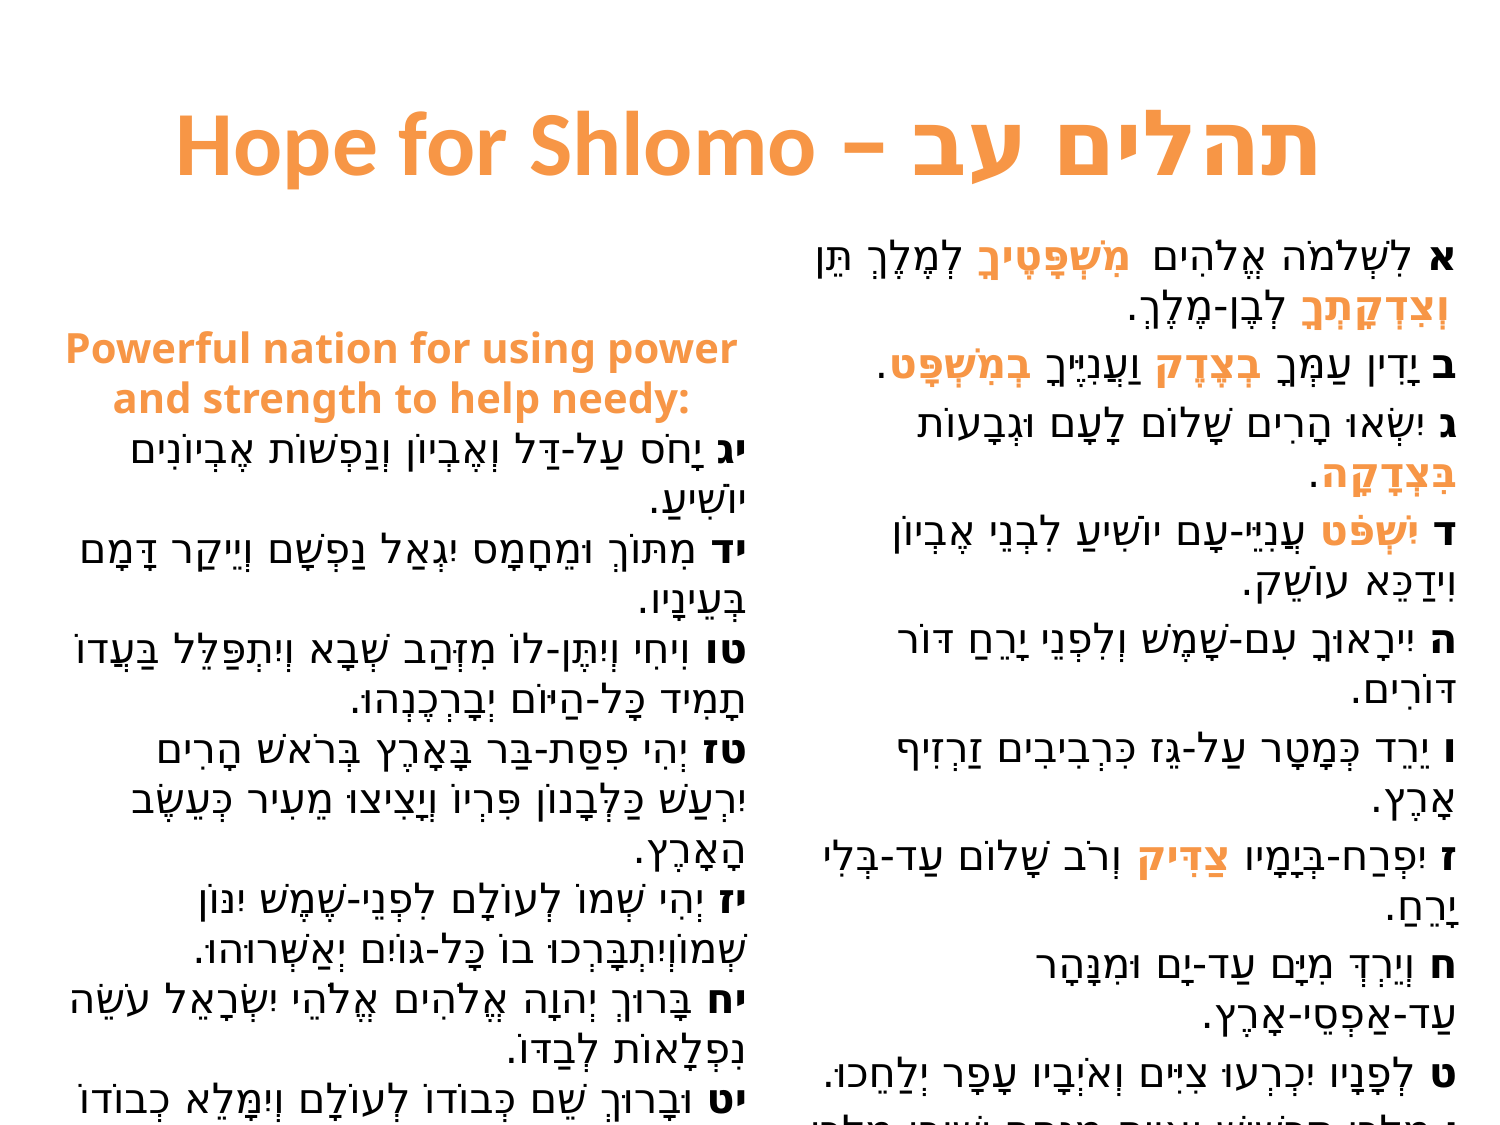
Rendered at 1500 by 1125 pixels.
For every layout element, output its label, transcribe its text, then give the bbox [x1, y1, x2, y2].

text_box Powerful nation for using power and strength to help needy: יג יָחֹס עַל-דַּל וְאֶבְיוֹן וְנַפְשׁוֹת אֶבְיוֹנִים יוֹשִׁיעַ. יד מִתּוֹךְ וּמֵחָמָס יִגְאַל נַפְשָׁם וְיֵיקַר דָּמָם בְּעֵינָיו. טו וִיחִי וְיִתֶּן-לוֹ מִזְּהַב שְׁבָא וְיִתְפַּלֵּל בַּעֲדוֹ תָמִיד כָּל-הַיּוֹם יְבָרְכֶנְהוּ. טז יְהִי פִסַּת-בַּר בָּאָרֶץ בְּרֹאשׁ הָרִים יִרְעַשׁ כַּלְּבָנוֹן פִּרְיוֹ וְיָצִיצוּ מֵעִיר כְּעֵשֶׂב הָאָרֶץ. יז יְהִי שְׁמוֹ לְעוֹלָם לִפְנֵי-שֶׁמֶשׁ יִנּוֹן שְׁמוֹוְיִתְבָּרְכוּ בוֹ כָּל-גּוֹיִם יְאַשְּׁרוּהוּ. יח בָּרוּךְ יְהוָה אֱלֹהִים אֱלֹהֵי יִשְׂרָאֵל עֹשֵׂה נִפְלָאוֹת לְבַדּוֹ. יט וּבָרוּךְ שֵׁם כְּבוֹדוֹ לְעוֹלָם וְיִמָּלֵא כְבוֹדוֹ אֶת-כֹּל הָאָרֶץ אָמֵן וְאָמֵן. כ כָּלּוּ תְפִלּוֹת דָּוִד בֶּן-יִשָׁי. [41, 314, 762, 1125]
list א לִשְׁלֹמֹה אֱלֹהִים מִשְׁפָּטֶיךָ לְמֶלֶךְ תֵּן וְצִדְקָתְךָ לְבֶן-מֶלֶךְ. ב יָדִין עַמְּךָ בְצֶדֶק וַעֲנִיֶּיךָ בְמִשְׁפָּט. ג יִשְׂאוּ הָרִים שָׁלוֹם לָעָם וּגְבָעוֹת בִּצְדָקָה. ד יִשְׁפֹּט עֲנִיֵּי-עָם יוֹשִׁיעַ לִבְנֵי אֶבְיוֹן וִידַכֵּא עוֹשֵׁק. ה יִירָאוּךָ עִם-שָׁמֶשׁ וְלִפְנֵי יָרֵחַ דּוֹר דּוֹרִים. ו יֵרֵד כְּמָטָר עַל-גֵּז כִּרְבִיבִים זַרְזִיף אָרֶץ. ז יִפְרַח-בְּיָמָיו צַדִּיק וְרֹב שָׁלוֹם עַד-בְּלִי יָרֵחַ. ח וְיֵרְדְּ מִיָּם עַד-יָם וּמִנָּהָר עַד-אַפְסֵי-אָרֶץ. ט לְפָנָיו יִכְרְעוּ צִיִּים וְאֹיְבָיו עָפָר יְלַחֵכוּ. י מַלְכֵי תַרְשִׁישׁ וְאִיִּים מִנְחָה יָשִׁיבוּ מַלְכֵי שְׁבָא וּסְבָא אֶשְׁכָּר יַקְרִיבוּ. יא וְיִשְׁתַּחֲווּ-לוֹ כָל-מְלָכִים כָּל-גּוֹיִם יַעַבְדוּהוּ. יב כִּי-יַצִּיל אֶבְיוֹן מְשַׁוֵּעַ וְעָנִי וְאֵין-עֹזֵר לוֹ. [785, 221, 1473, 1084]
title תהלים עב – Hope for Shlomo [75, 45, 1425, 233]
